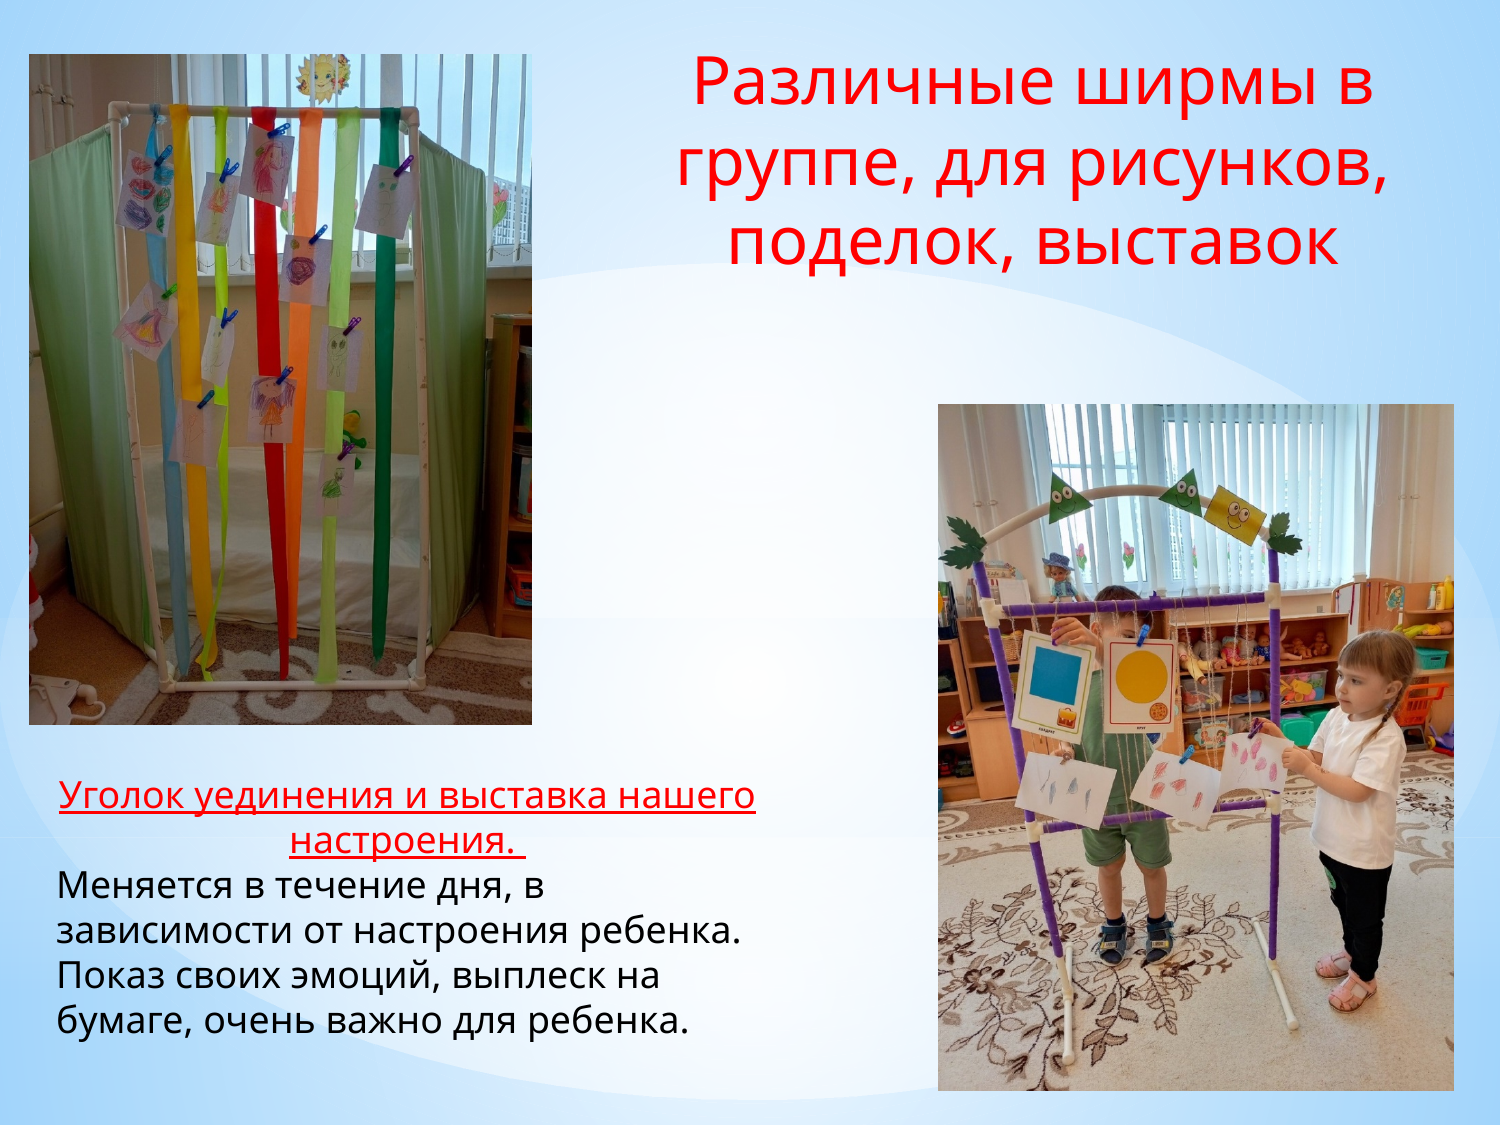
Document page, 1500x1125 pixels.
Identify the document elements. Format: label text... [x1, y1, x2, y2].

picture [938, 404, 1454, 1091]
text_box Различные ширмы в группе, для рисунков, поделок, выставок [596, 30, 1471, 286]
picture [29, 54, 532, 725]
text_box Уголок уединения и выставка нашего настроения. Меняется в течение дня, в зависимости от настроения ребенка. Показ своих эмоций, выплеск на бумаге, очень важно для ребенка. [41, 763, 774, 1048]
